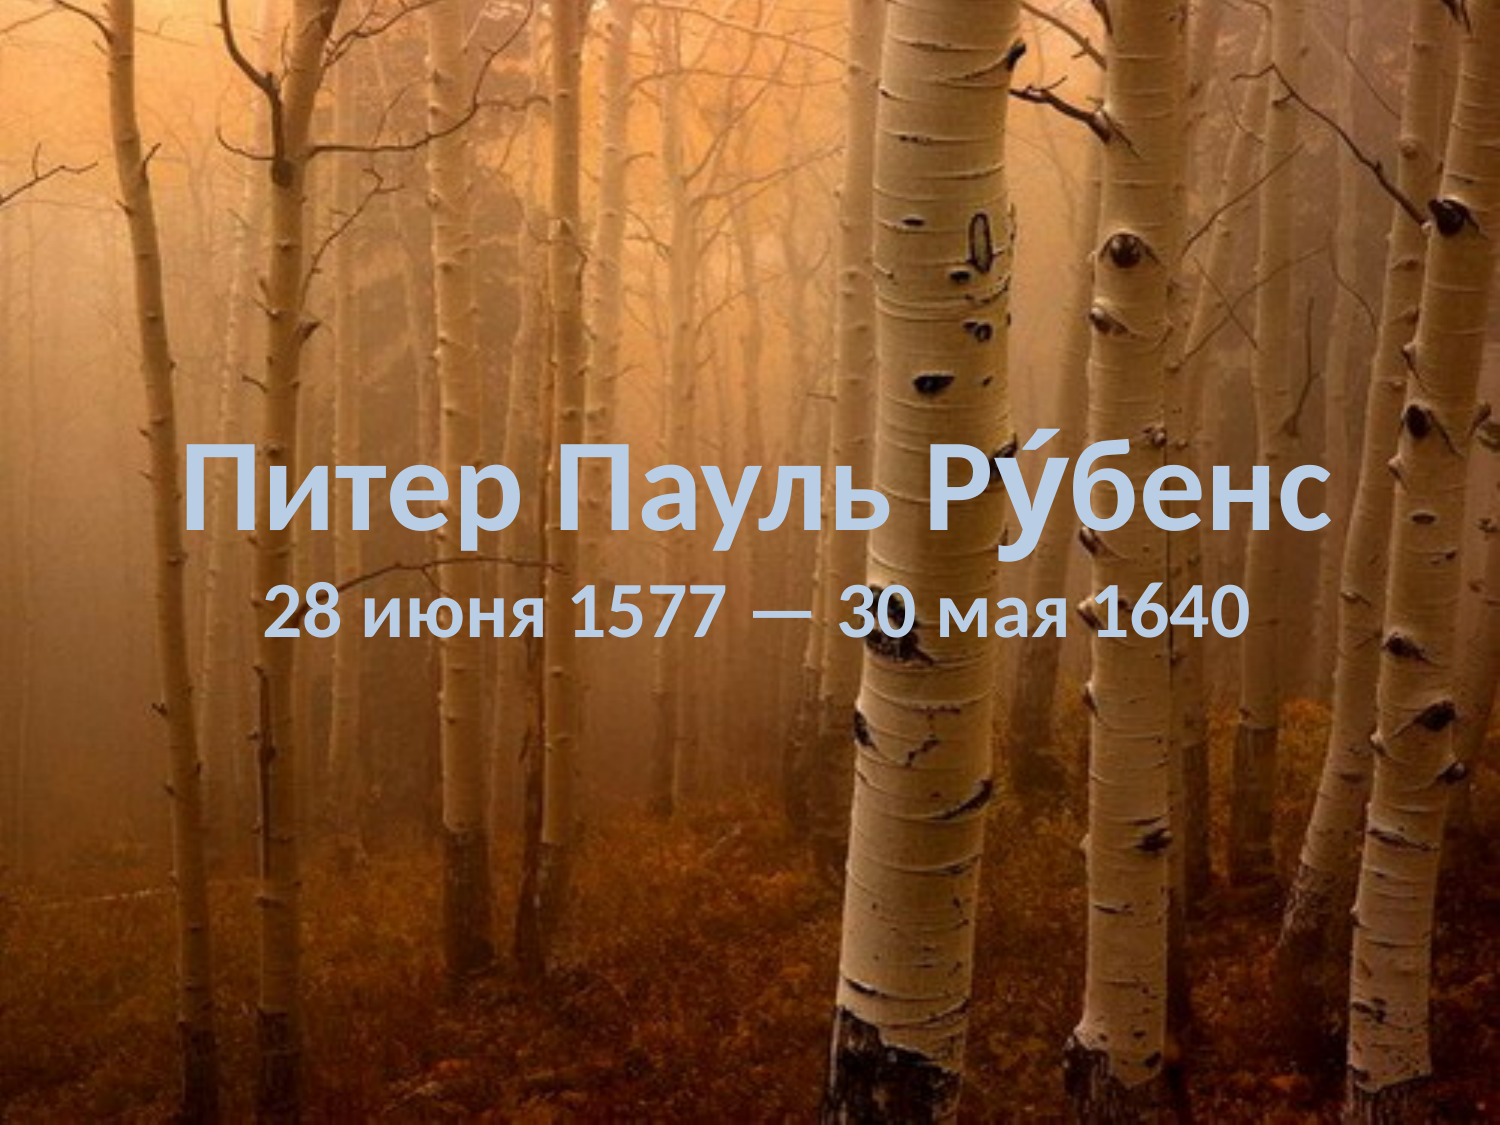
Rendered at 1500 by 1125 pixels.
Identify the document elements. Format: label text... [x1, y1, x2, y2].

title Питер Пауль Ру́бенс 28 июня 1577 — 30 мая 1640 [82, 386, 1432, 809]
picture [0, 0, 1500, 1125]
